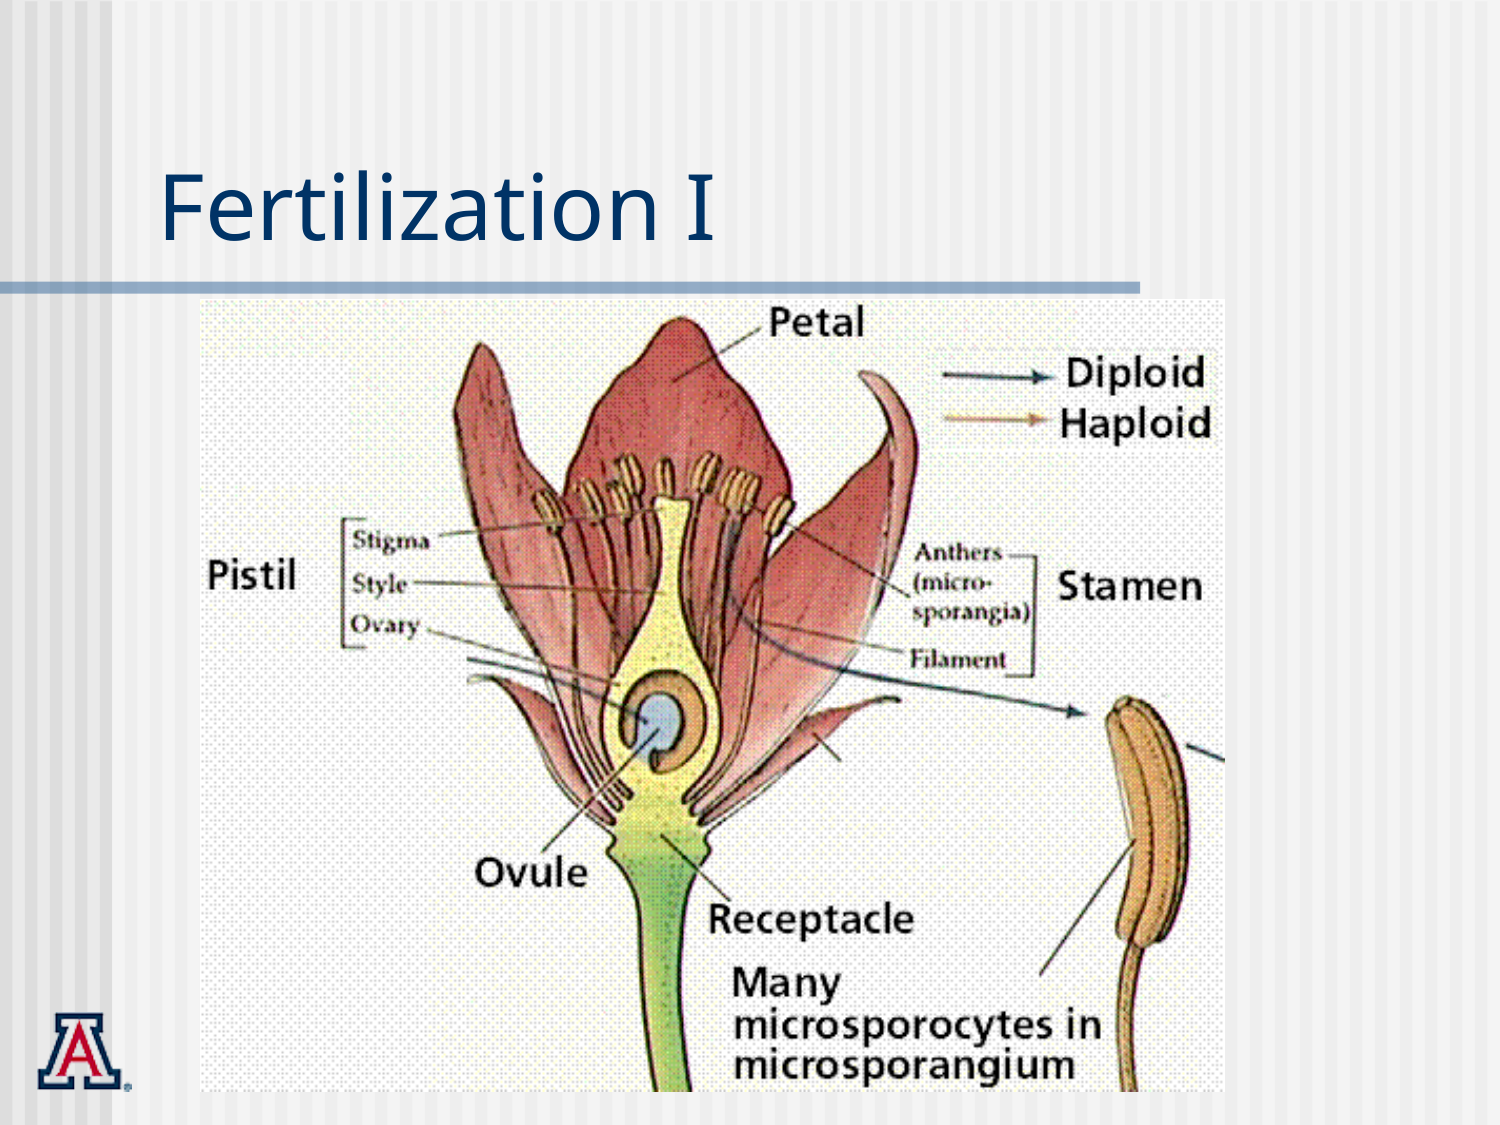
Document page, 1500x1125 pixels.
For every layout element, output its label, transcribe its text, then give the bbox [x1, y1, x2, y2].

picture [37, 1012, 132, 1092]
picture [199, 299, 1226, 1092]
title Fertilization I [142, 141, 1483, 267]
